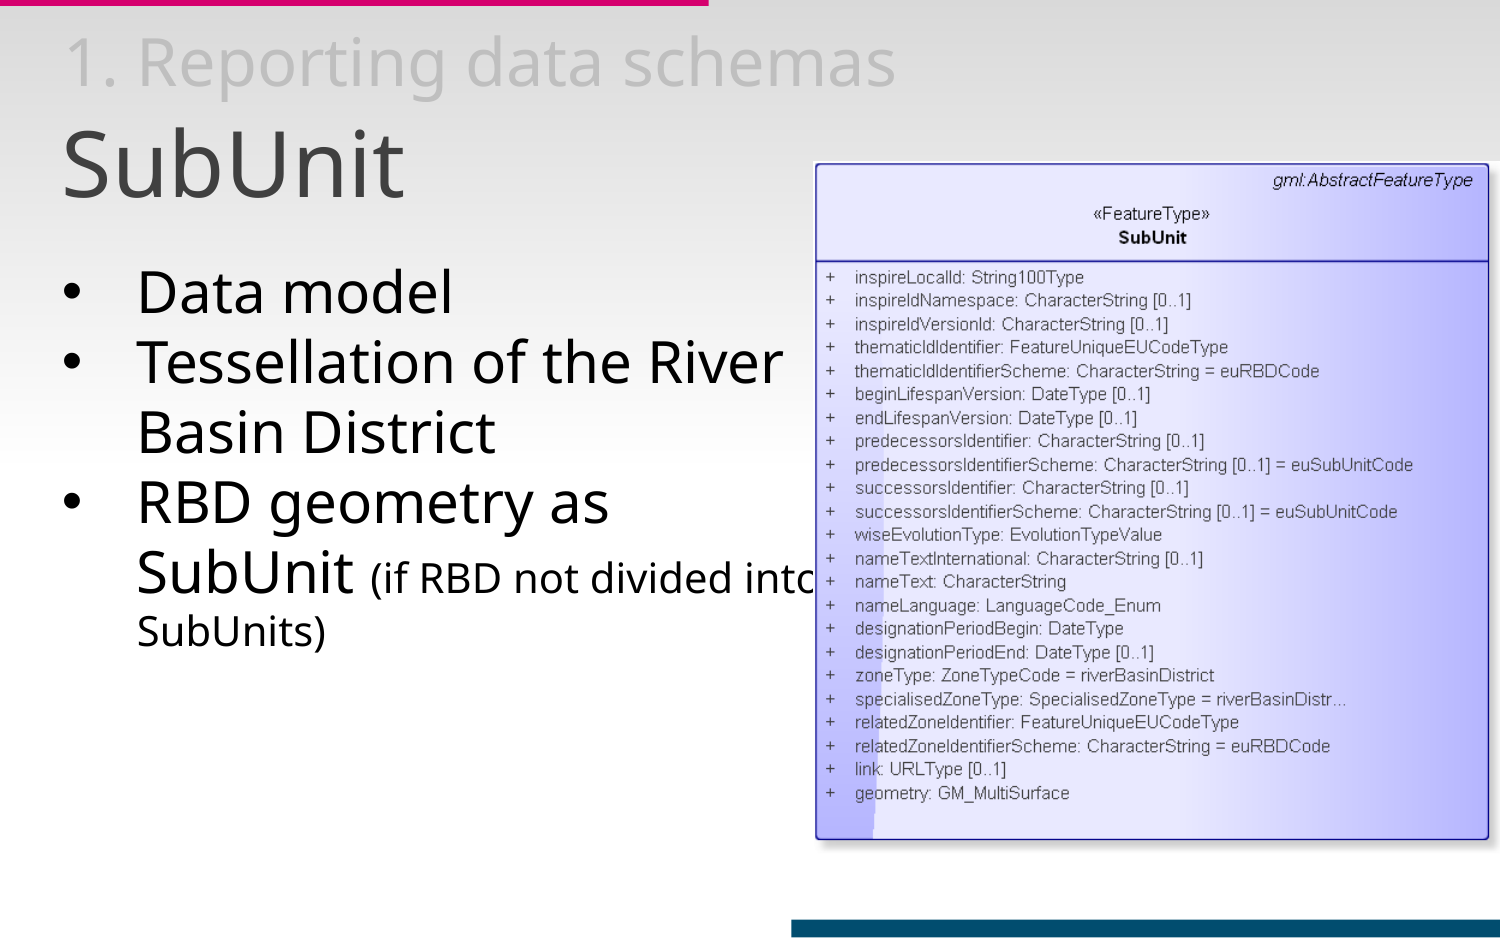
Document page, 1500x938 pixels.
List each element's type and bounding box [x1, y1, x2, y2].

text_box [0, 0, 1500, 938]
picture [813, 161, 1500, 857]
